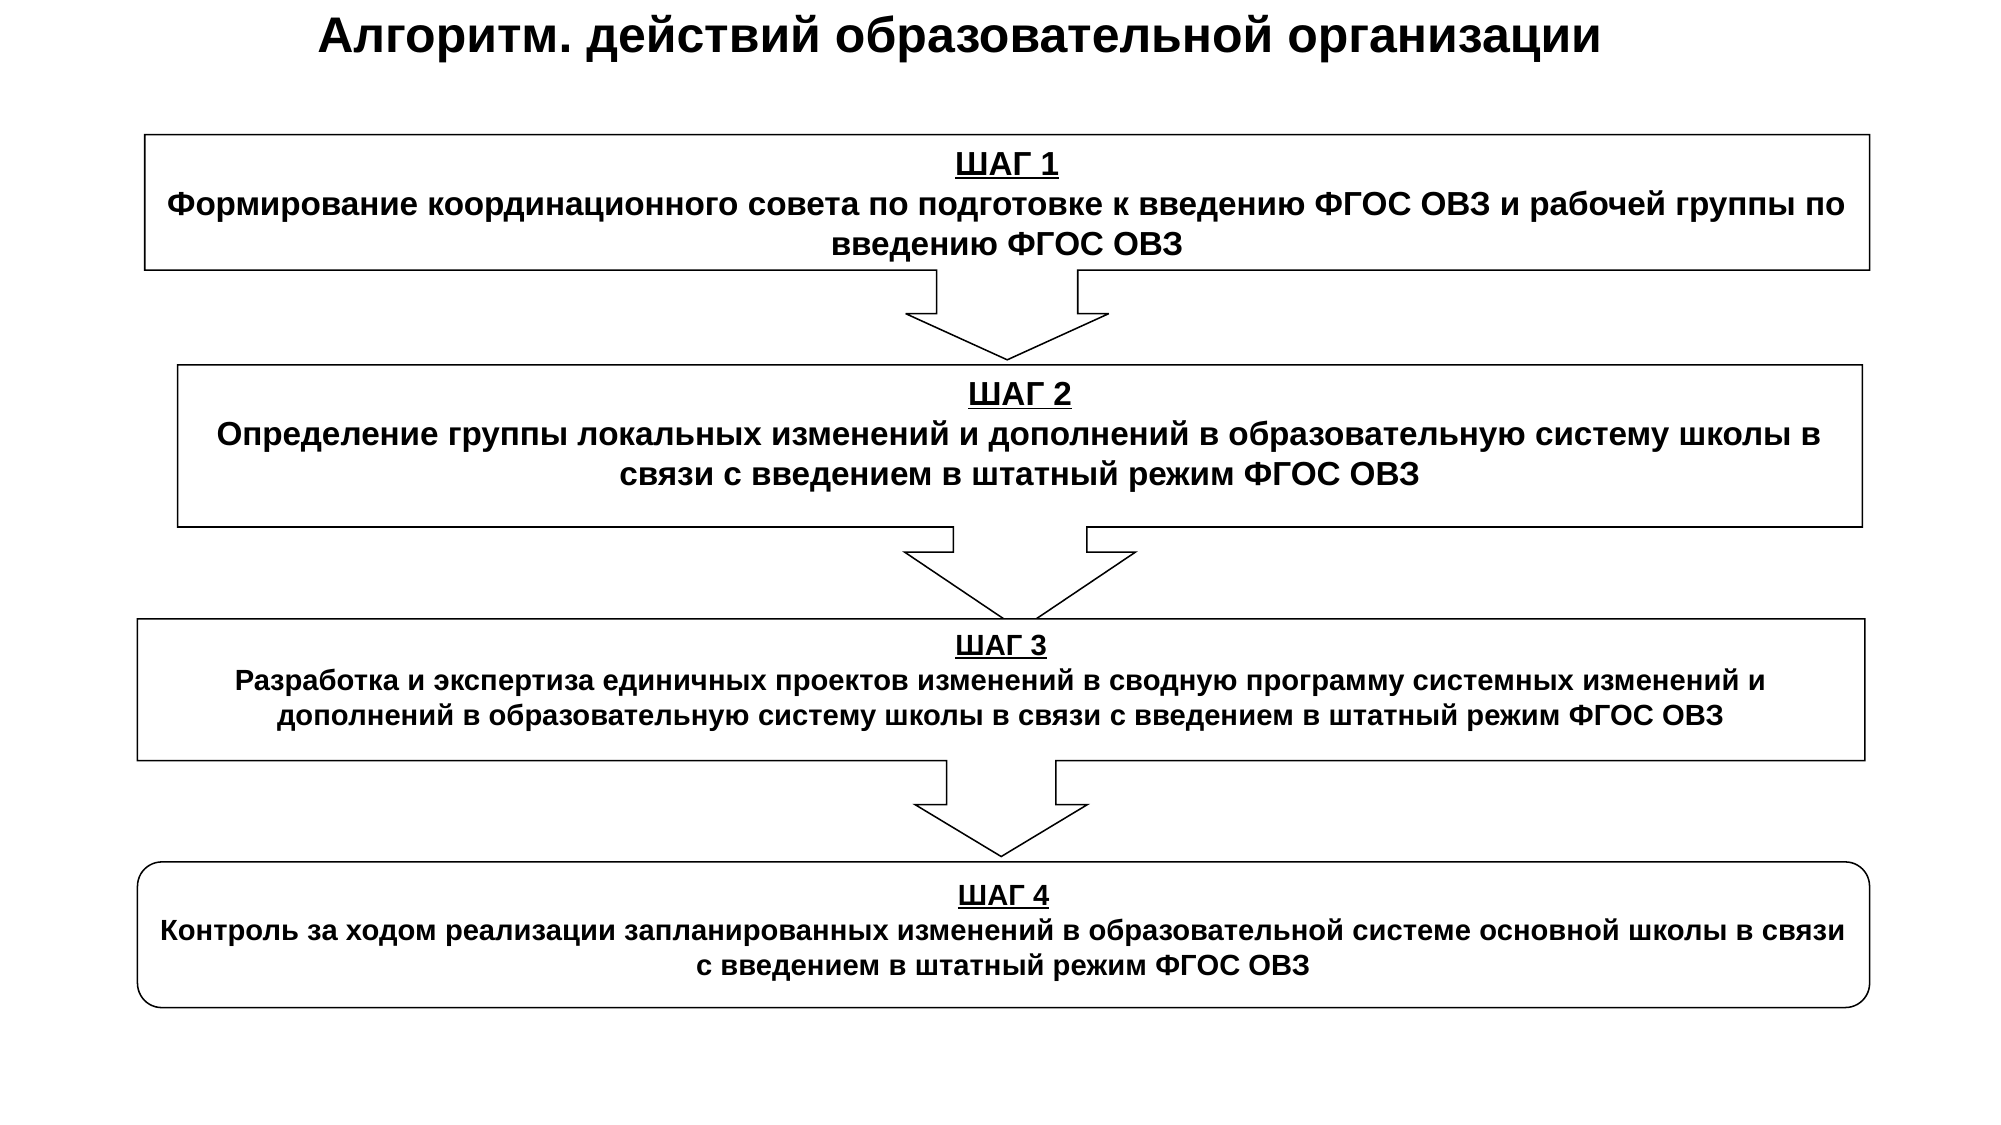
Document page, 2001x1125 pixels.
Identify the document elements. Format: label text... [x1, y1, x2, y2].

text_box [137, 134, 1973, 1125]
text_box Алгоритм. действий образовательной организации [24, 0, 1895, 130]
